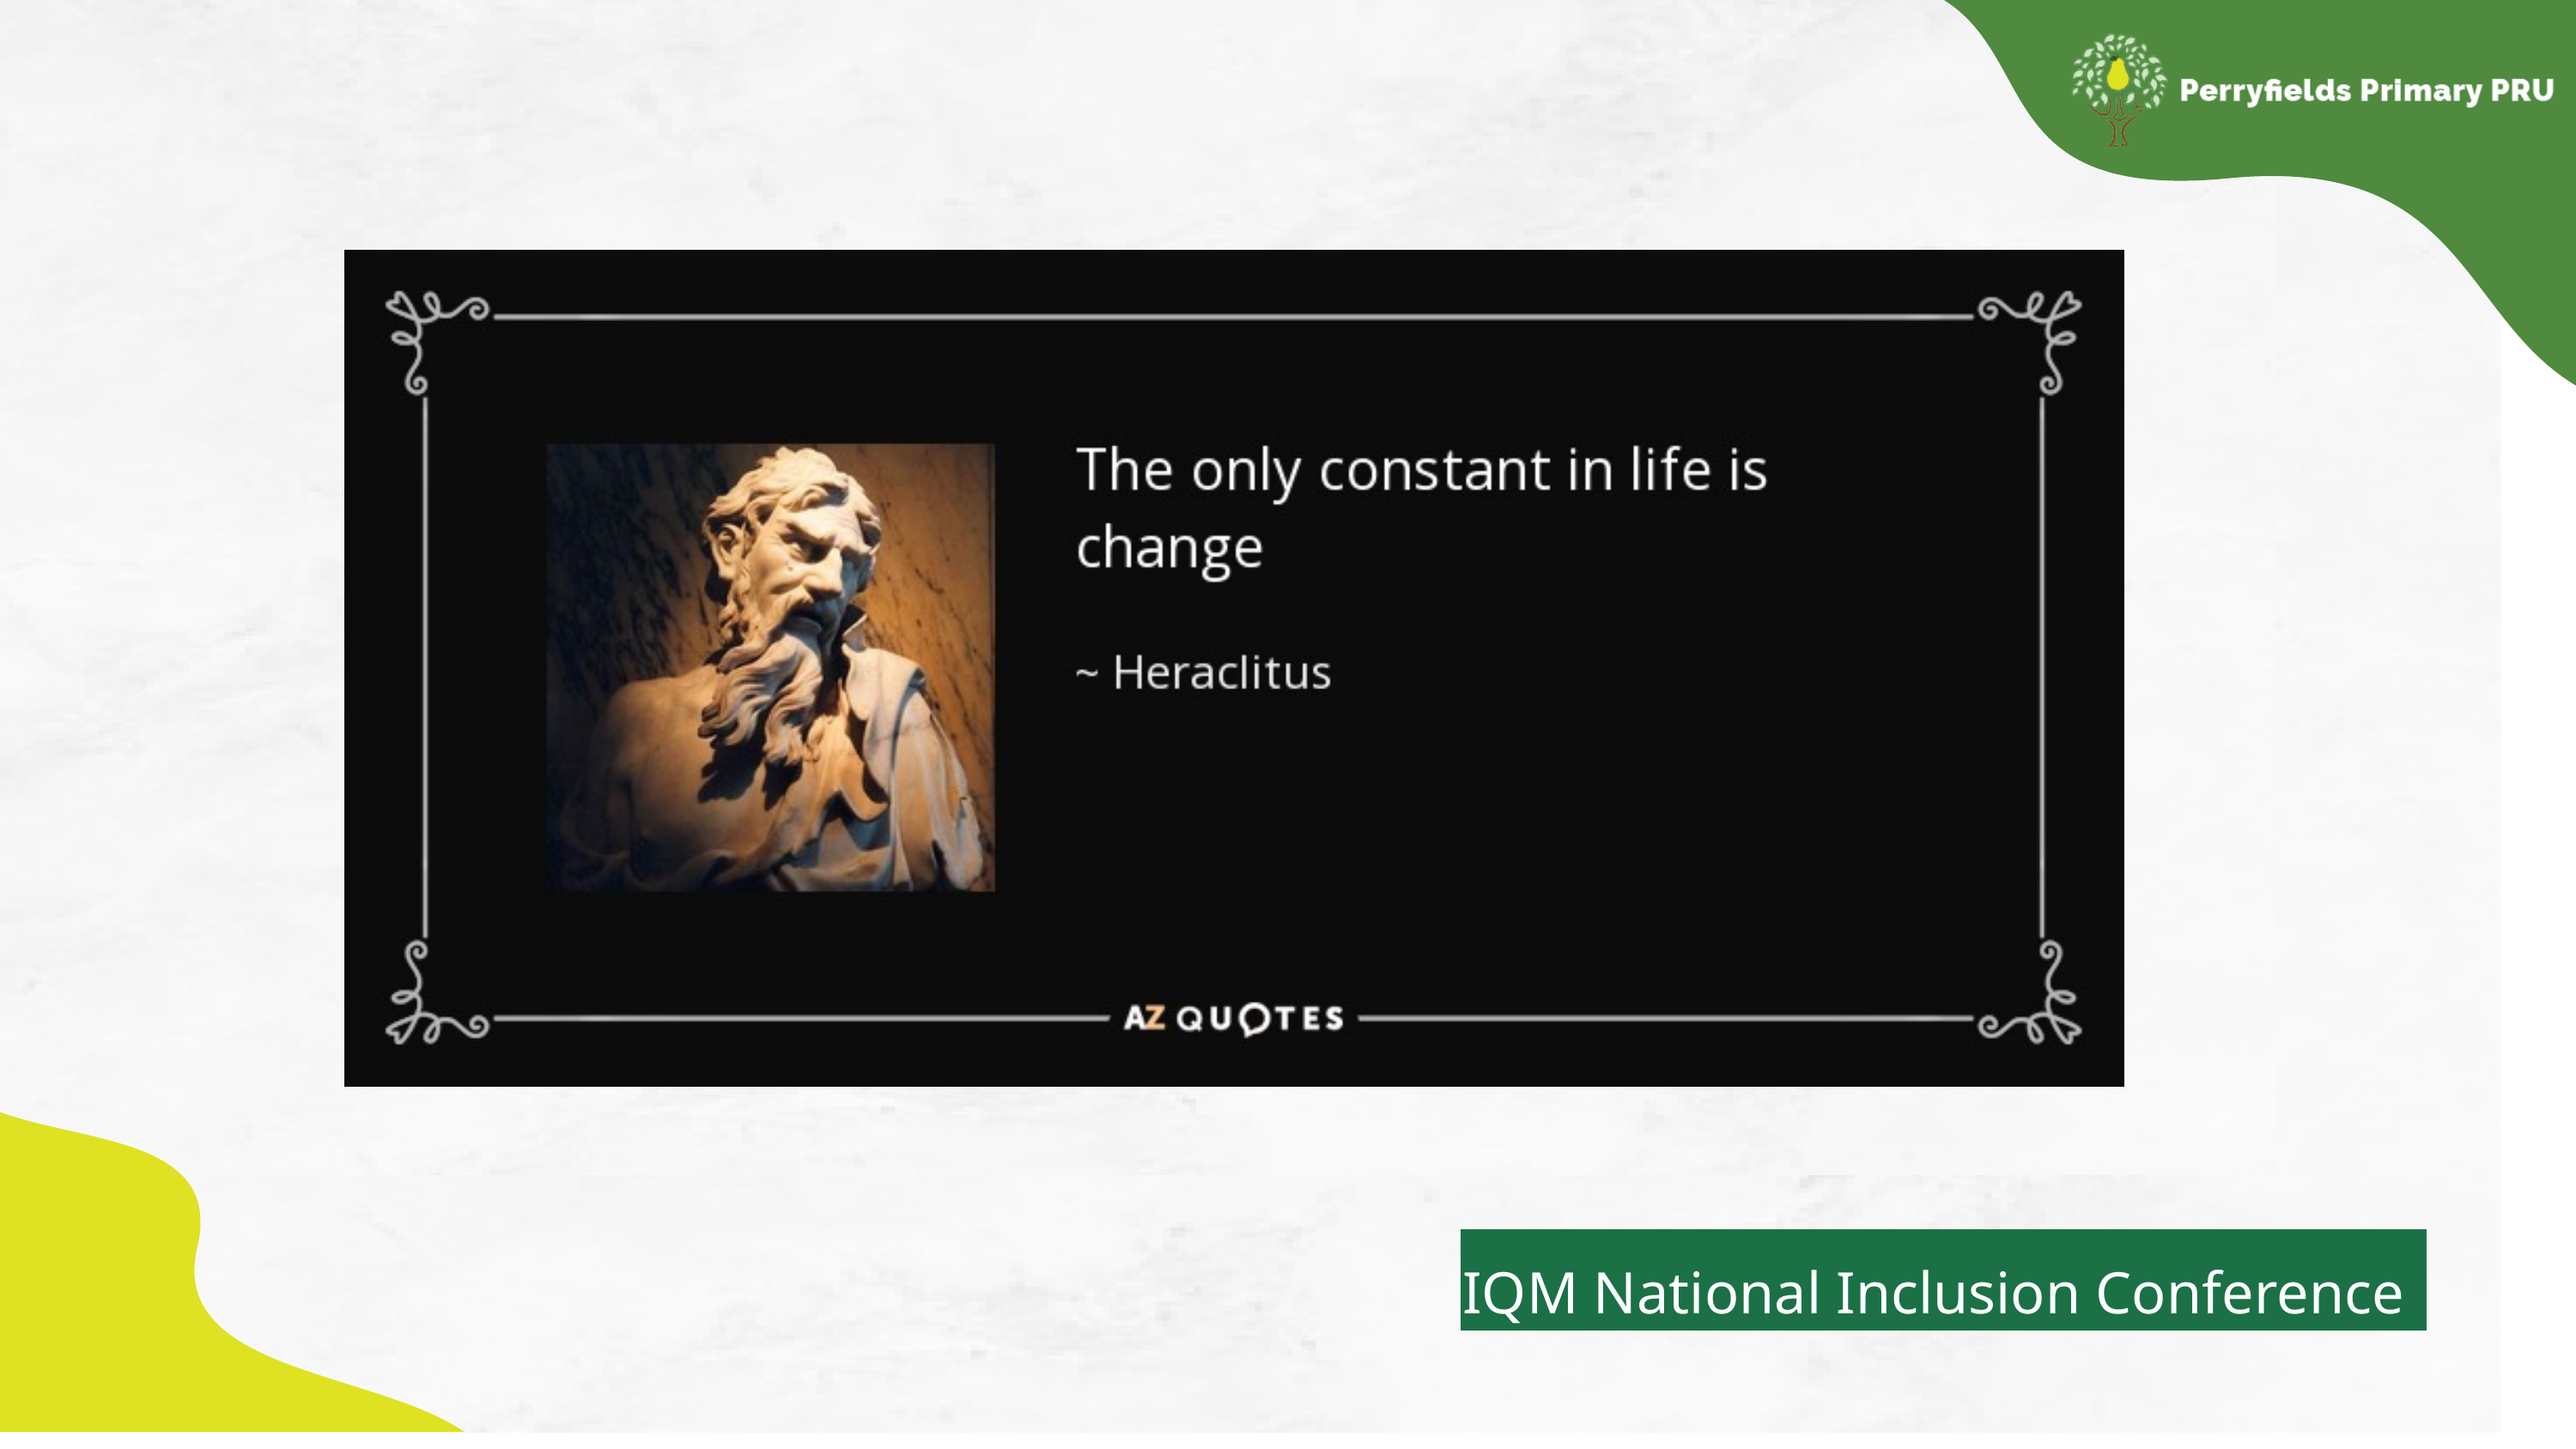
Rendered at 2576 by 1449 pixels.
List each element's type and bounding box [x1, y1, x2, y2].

picture [344, 249, 2124, 1088]
text_box [0, 1112, 465, 1433]
picture [2067, 27, 2568, 154]
text_box [2275, 177, 2406, 213]
text_box [1394, 1228, 2427, 1449]
text_box [0, 0, 2275, 1175]
text_box [1943, 0, 2576, 386]
text_box [183, 213, 2501, 1433]
